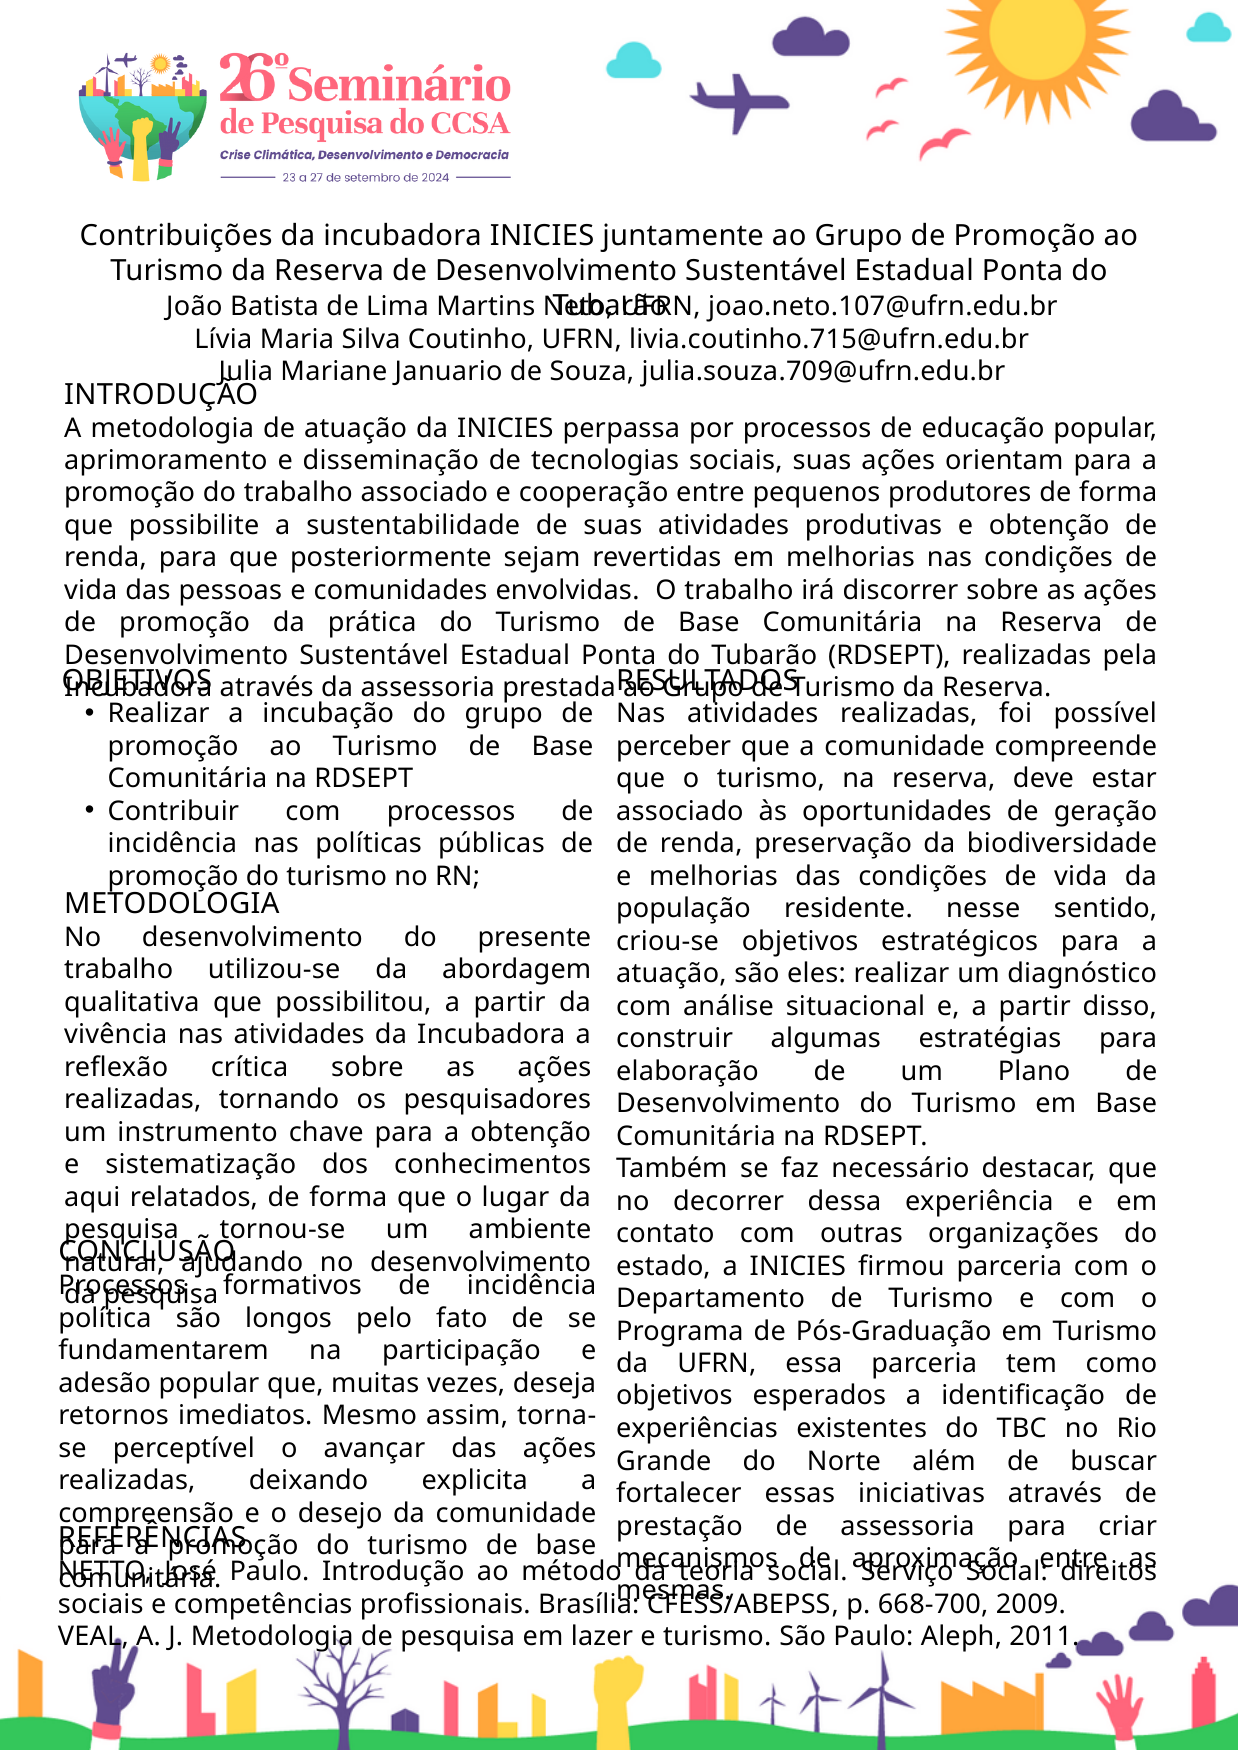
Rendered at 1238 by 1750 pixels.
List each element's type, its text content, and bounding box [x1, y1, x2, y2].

text_box RESULTADOS Nas atividades realizadas, foi possível perceber que a comunidade compreende que o turismo, na reserva, deve estar associado às oportunidades de geração de renda, preservação da biodiversidade e melhorias das condições de vida da população residente. nesse sentido, criou-se objetivos estratégicos para a atuação, são eles: realizar um diagnóstico com análise situacional e, a partir disso, construir algumas estratégias para elaboração de um Plano de Desenvolvimento do Turismo em Base Comunitária na RDSEPT. Também se faz necessário destacar, que no decorrer dessa experiência e em contato com outras organizações do estado, a INICIES firmou parceria com o Departamento de Turismo e com o Programa de Pós-Graduação em Turismo da UFRN, essa parceria tem como objetivos esperados a identificação de experiências existentes do TBC no Rio Grande do Norte além de buscar fortalecer essas iniciativas através de prestação de assessoria para criar mecanismos de aproximação entre as mesmas. [616, 703, 1158, 1518]
text_box [0, 0, 1238, 1750]
text_box REFERÊNCIAS NETTO, José Paulo. Introdução ao método da teoria social. Serviço Social: direitos sociais e competências profissionais. Brasília: CFESS/ABEPSS, p. 668-700, 2009. VEAL, A. J. Metodologia de pesquisa em lazer e turismo. São Paulo: Aleph, 2011. [57, 1518, 1158, 1684]
text_box INTRODUÇÃO A metodologia de atuação da INICIES perpassa por processos de educação popular, aprimoramento e disseminação de tecnologias sociais, suas ações orientam para a promoção do trabalho associado e cooperação entre pequenos produtores de forma que possibilite a sustentabilidade de suas atividades produtivas e obtenção de renda, para que posteriormente sejam revertidas em melhorias nas condições de vida das pessoas e comunidades envolvidas. O trabalho irá discorrer sobre as ações de promoção da prática do Turismo de Base Comunitária na Reserva de Desenvolvimento Sustentável Estadual Ponta do Tubarão (RDSEPT), realizadas pela Incubadora através da assessoria prestada ao Grupo de Turismo da Reserva. [64, 374, 1159, 703]
text_box Contribuições da incubadora INICIES juntamente ao Grupo de Promoção ao Turismo da Reserva de Desenvolvimento Sustentável Estadual Ponta do Tubarão [59, 216, 1161, 321]
text_box METODOLOGIA No desenvolvimento do presente trabalho utilizou-se da abordagem qualitativa que possibilitou, a partir da vivência nas atividades da Incubadora a reflexão crítica sobre as ações realizadas, tornando os pesquisadores um instrumento chave para a obtenção e sistematização dos conhecimentos aqui relatados, de forma que o lugar da pesquisa tornou-se um ambiente natural, ajudando no desenvolvimento da pesquisa [64, 884, 592, 1310]
text_box [48, 19, 542, 217]
text_box CONCLUSÃO Processos formativos de incidência política são longos pelo fato de se fundamentarem na participação e adesão popular que, muitas vezes, deseja retornos imediatos. Mesmo assim, torna-se perceptível o avançar das ações realizadas, deixando explicita a compreensão e o desejo da comunidade para a promoção do turismo de base comunitária. [58, 1232, 598, 1593]
text_box OBJETIVOS Realizar a incubação do grupo de promoção ao Turismo de Base Comunitária na RDSEPT Contribuir com processos de incidência nas políticas públicas de promoção do turismo no RN; [61, 660, 594, 891]
text_box João Batista de Lima Martins Neto, UFRN, joao.neto.107@ufrn.edu.br Lívia Maria Silva Coutinho, UFRN, livia.coutinho.715@ufrn.edu.br Julia Mariane Januario de Souza, julia.souza.709@ufrn.edu.br [101, 321, 1124, 374]
